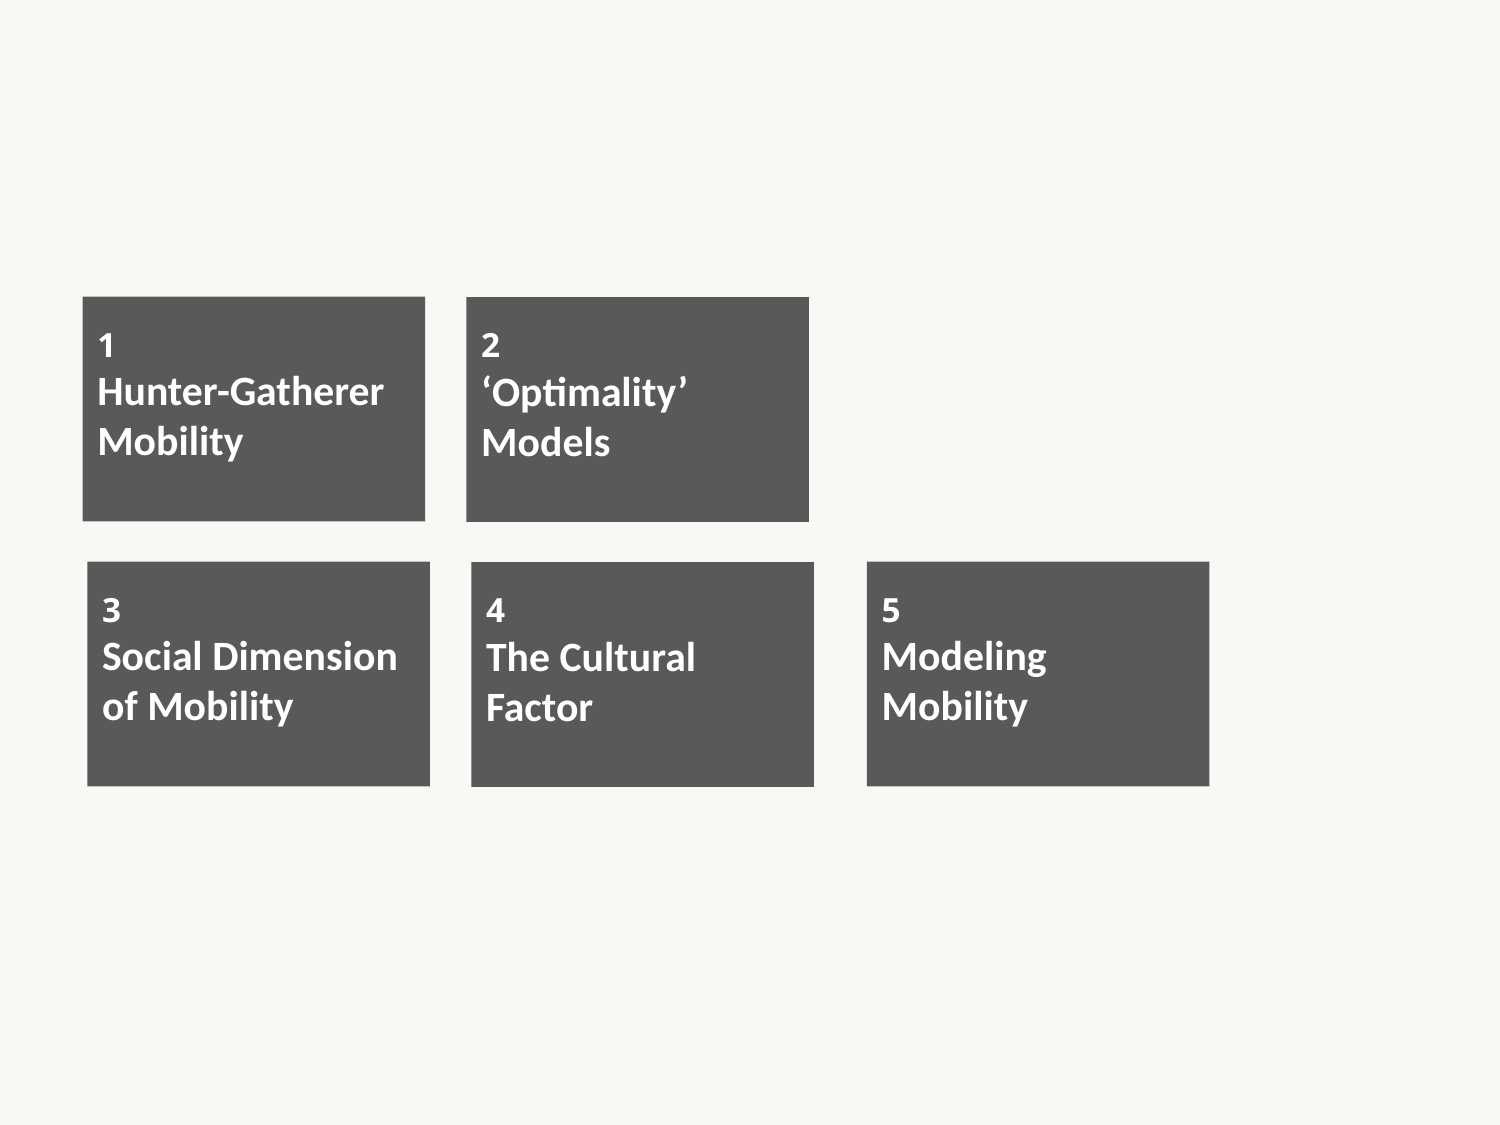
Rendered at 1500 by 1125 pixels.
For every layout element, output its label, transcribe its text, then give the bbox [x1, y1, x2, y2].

text_box 2 ‘Optimality’ Models [464, 295, 811, 524]
text_box 5 Modeling Mobility [865, 559, 1212, 788]
text_box [0, 0, 1500, 1125]
text_box 3 Social Dimension of Mobility [85, 559, 432, 788]
text_box 4 The Cultural Factor [469, 560, 816, 789]
text_box 1 Hunter-Gatherer Mobility [81, 295, 427, 524]
